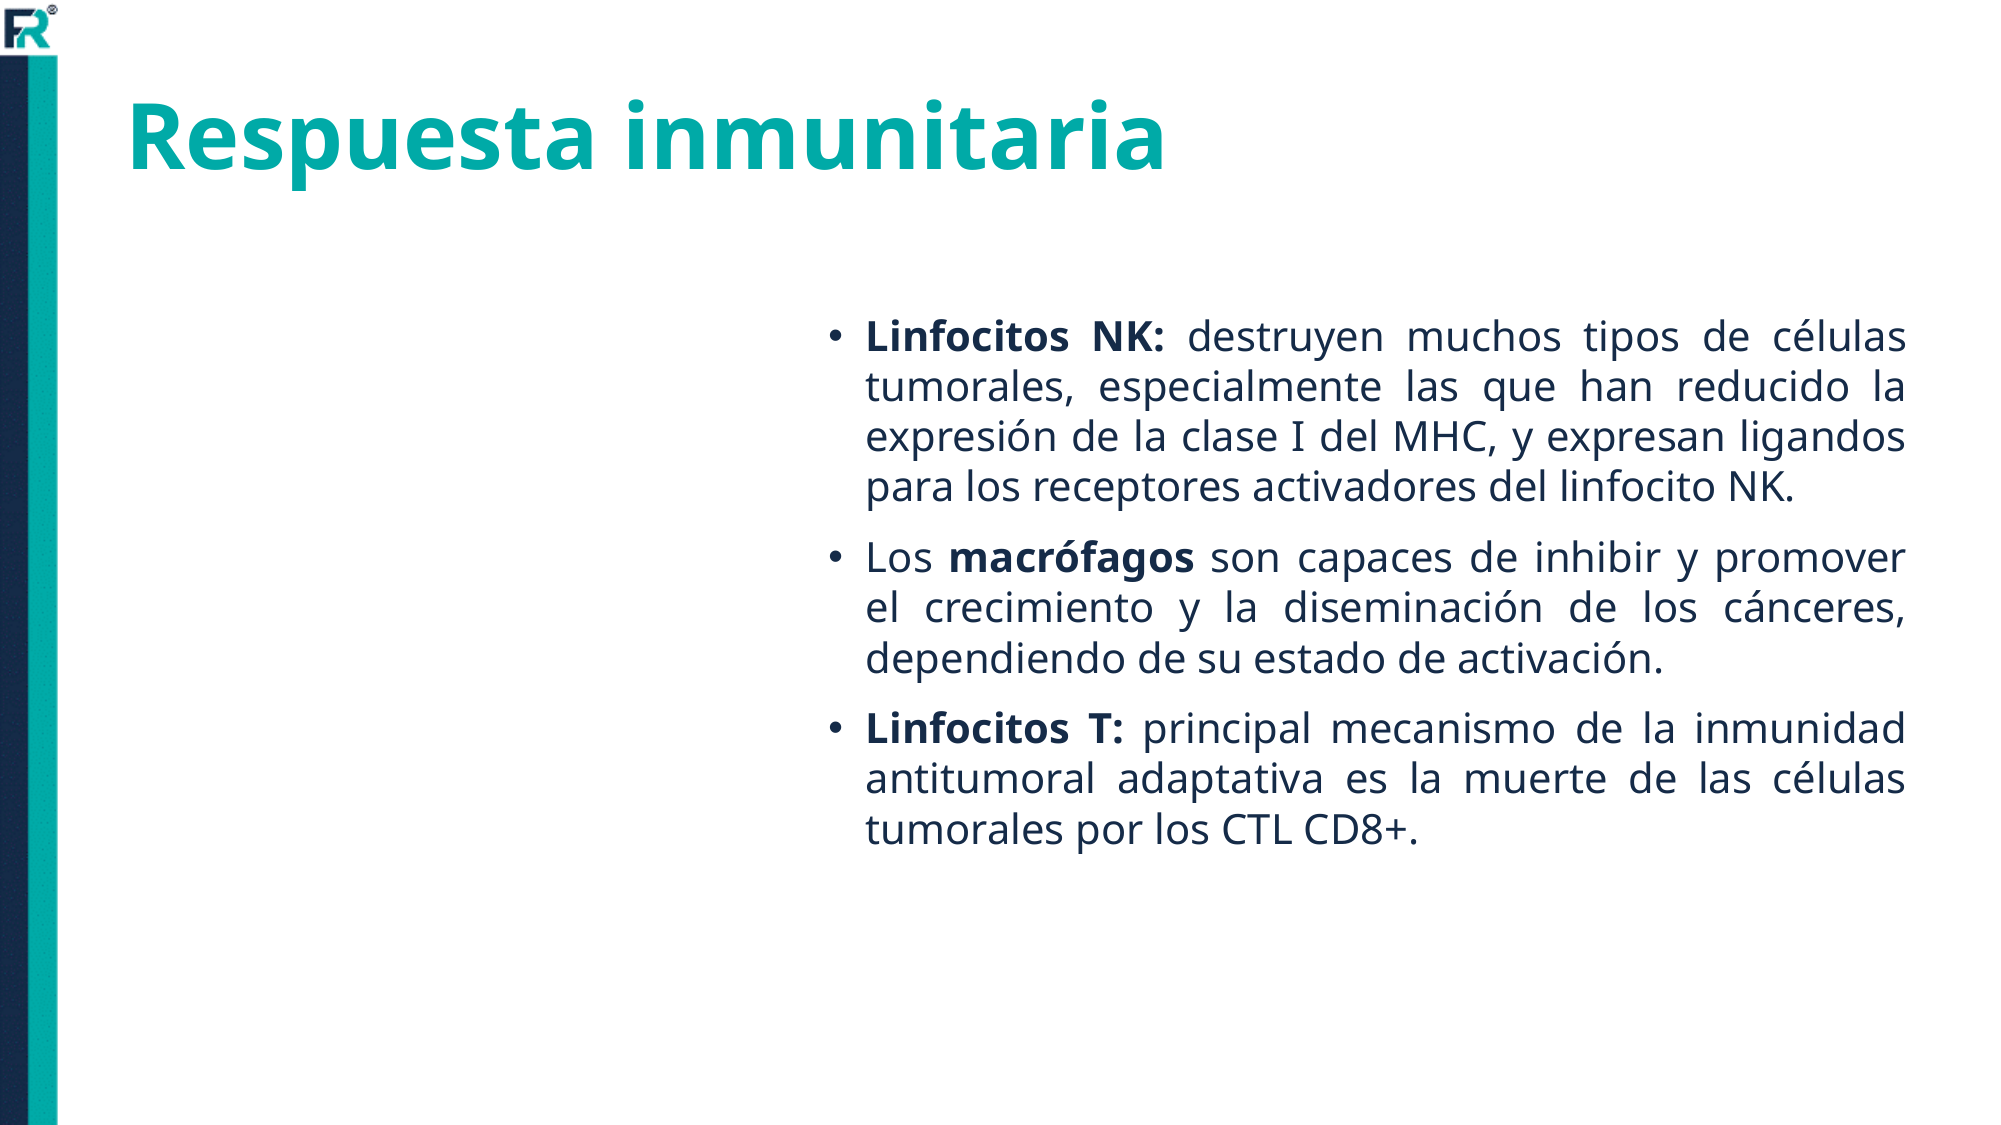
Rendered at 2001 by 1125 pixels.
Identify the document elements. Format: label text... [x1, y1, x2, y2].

picture [0, 0, 2001, 1125]
title Respuesta inmunitaria [110, 31, 1836, 249]
list Linfocitos NK: destruyen muchos tipos de células tumorales, especialmente las que han reducido la expresión de la clase I del MHC, y expresan ligandos para los receptores activadores del linfocito NK. Los macrófagos son capaces de inhibir y promover el crecimiento y la diseminación de los cánceres, dependiendo de su estado de activación. Linfocitos T: principal mecanismo de la inmunidad antitumoral adaptativa es la muerte de las células tumorales por los CTL CD8+. [813, 302, 1923, 1017]
